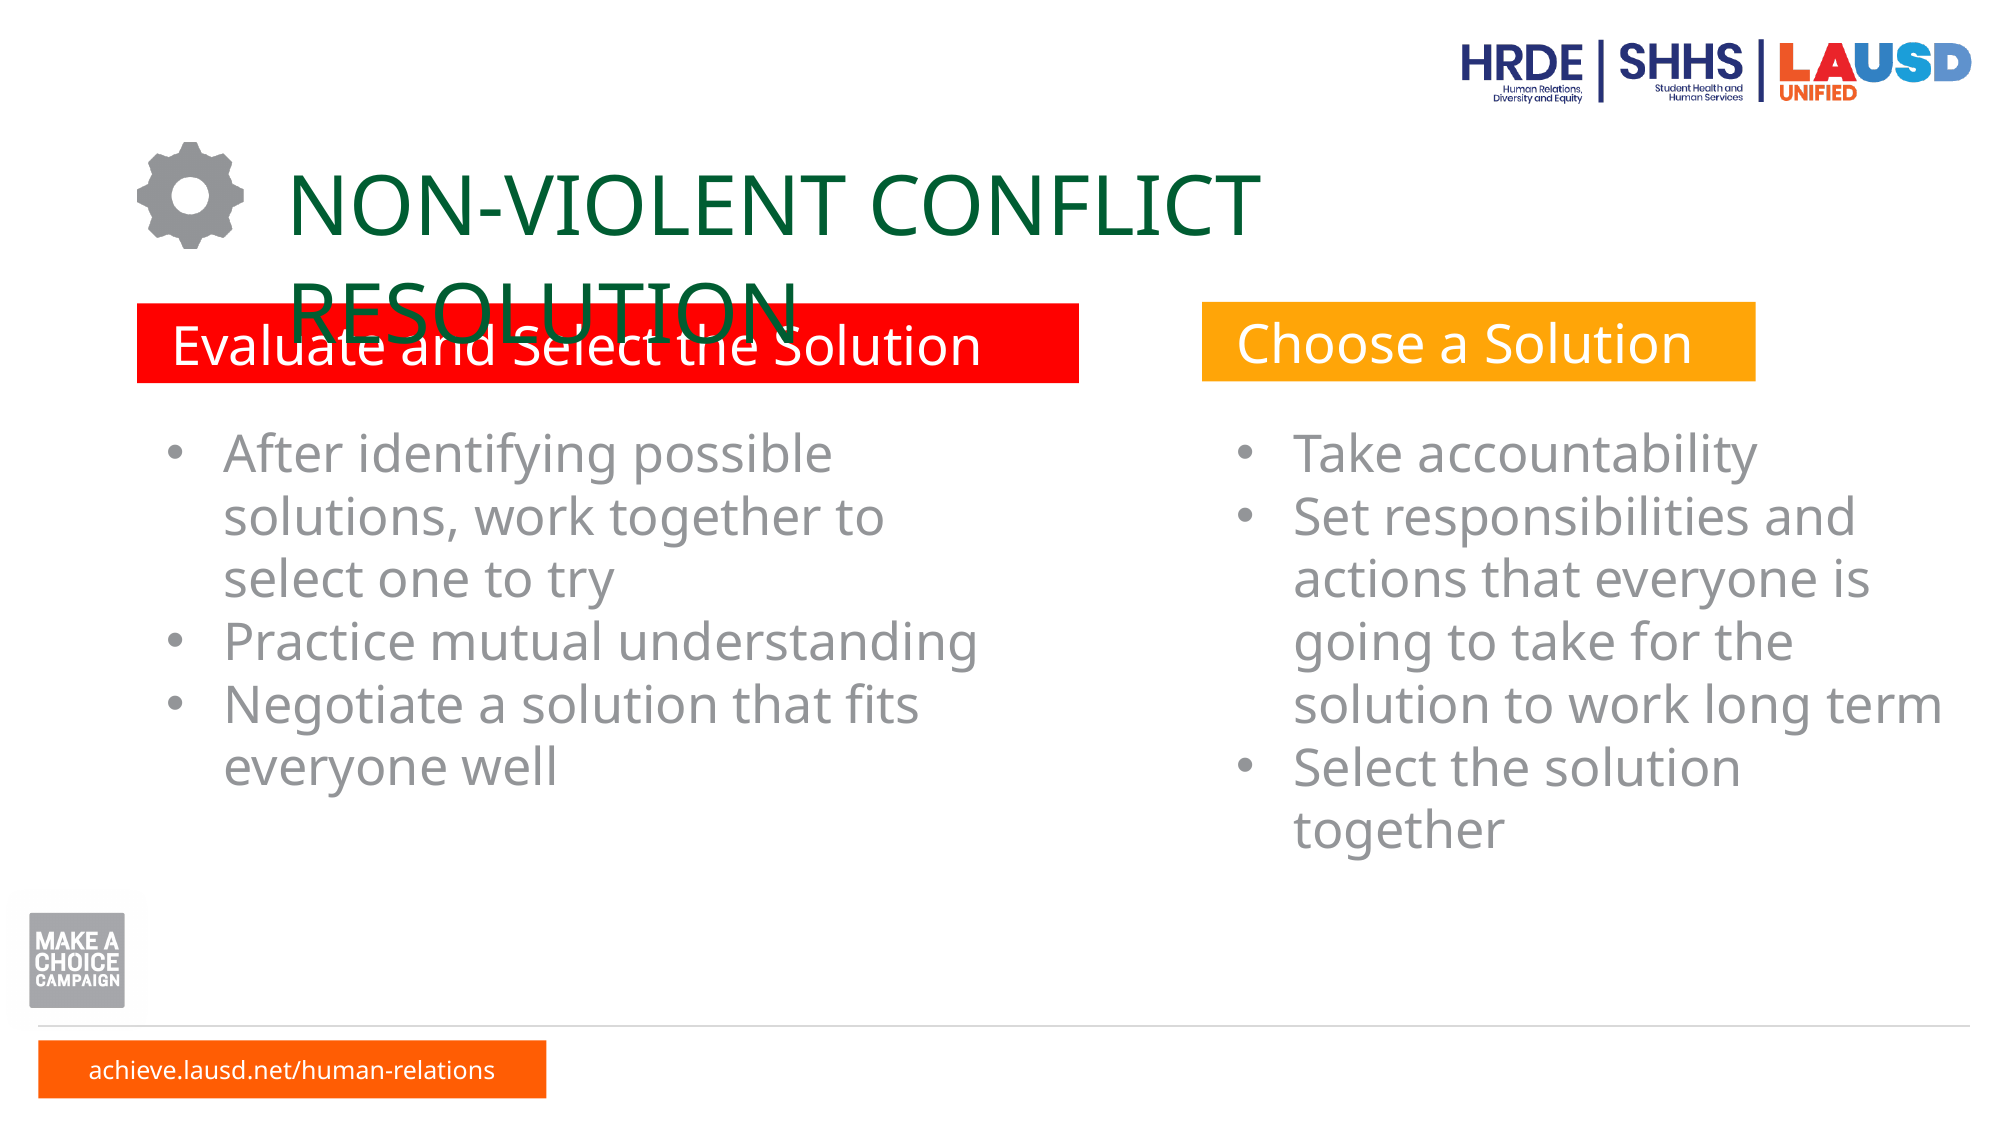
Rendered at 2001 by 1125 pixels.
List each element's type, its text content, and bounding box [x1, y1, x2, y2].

text_box Evaluate and Select the Solution [137, 303, 1079, 384]
text_box NON-VIOLENT CONFLICT RESOLUTION [271, 136, 1796, 247]
picture [27, 911, 126, 1009]
text_box Choose a Solution [1202, 301, 1756, 382]
text_box After identifying possible solutions, work together to select one to try Practice mutual understanding Negotiate a solution that fits everyone well [132, 412, 1018, 804]
picture [1457, 34, 1975, 106]
picture [114, 120, 265, 271]
text_box Take accountability Set responsibilities and actions that everyone is going to take for the solution to work long term Select the solution together [1202, 413, 1984, 867]
